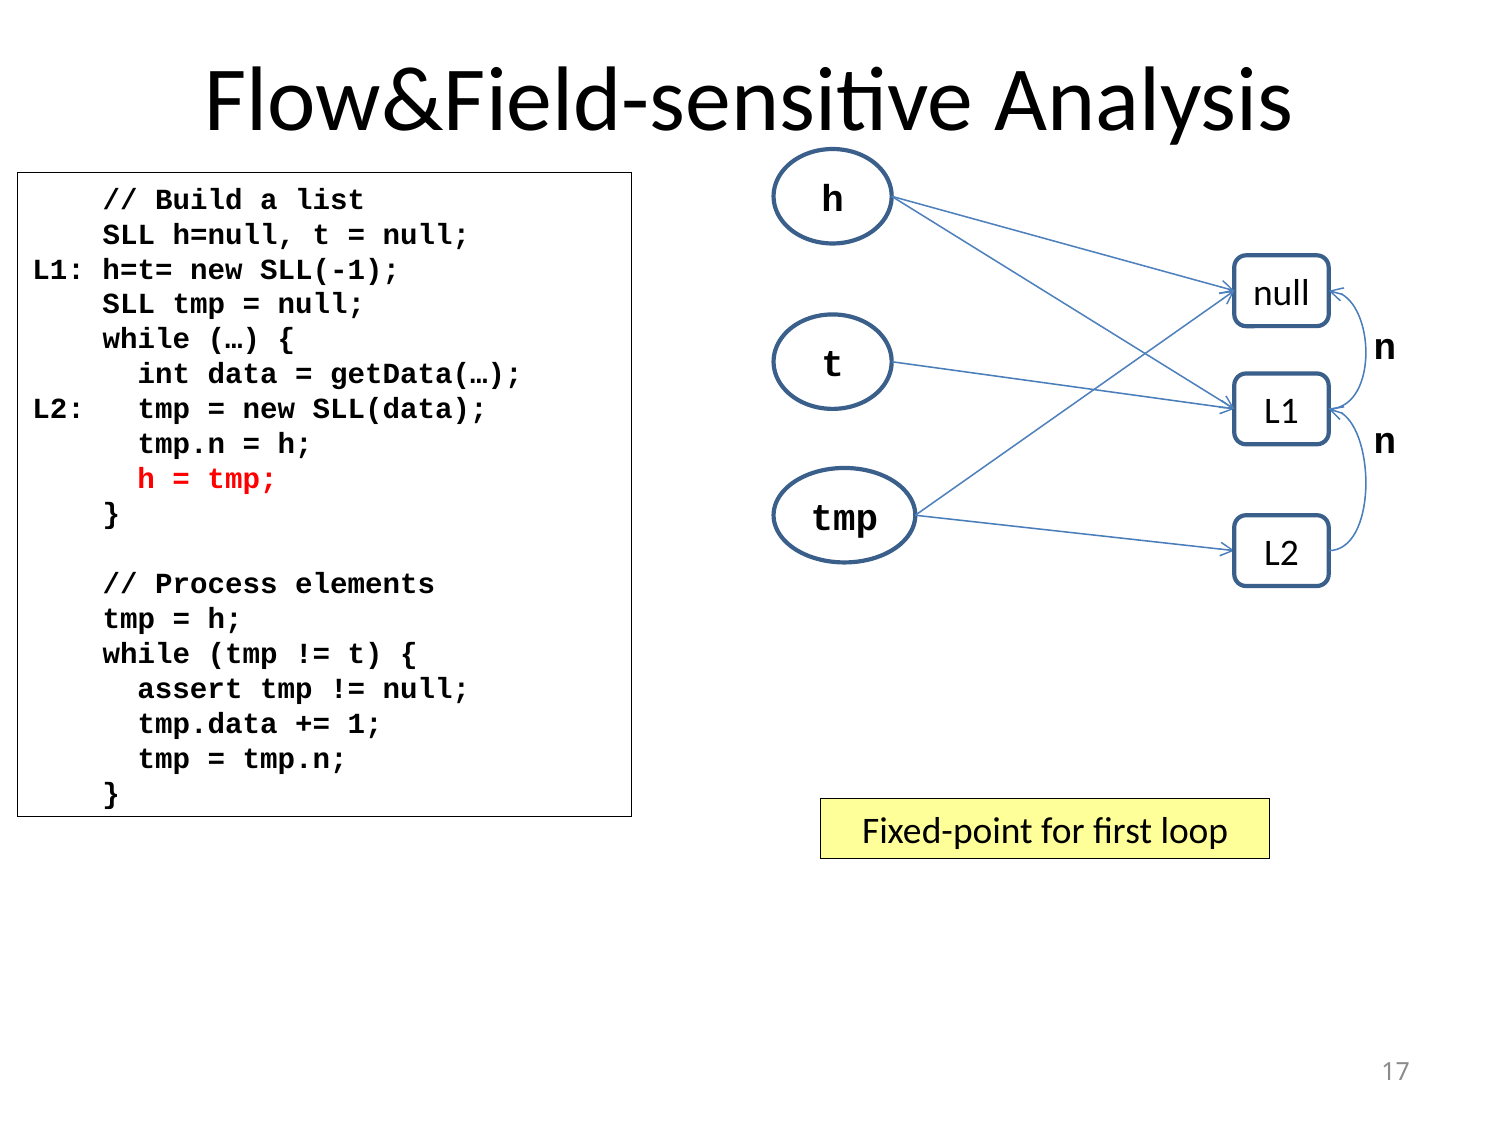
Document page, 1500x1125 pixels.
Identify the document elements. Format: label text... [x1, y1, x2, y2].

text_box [1328, 408, 1332, 551]
text_box n [1358, 408, 1412, 469]
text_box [915, 522, 1235, 551]
text_box L2 [1232, 513, 1331, 589]
text_box t [771, 312, 886, 411]
text_box L1 [1238, 371, 1323, 447]
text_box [915, 414, 1235, 516]
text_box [891, 297, 1235, 410]
text_box // Build a list SLL h=null, t = null; L1: h=t= new SLL(-1); SLL tmp = null; while (…) { int data = getData(…); L2: tmp = new SLL(data); tmp.n = h; h = tmp; } // Process elements tmp = h; while (tmp != t) { assert tmp != null; tmp.data += 1; tmp = tmp.n; } [17, 172, 632, 817]
text_box Fixed-point for first loop [820, 798, 1270, 859]
slide_number 17 [1074, 1042, 1425, 1103]
text_box n [1358, 314, 1412, 375]
text_box null [1239, 253, 1331, 329]
title Flow&Field-sensitive Analysis [75, 0, 1425, 188]
text_box h [771, 146, 894, 246]
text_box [891, 195, 1235, 291]
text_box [1328, 290, 1332, 408]
text_box tmp [771, 465, 910, 565]
